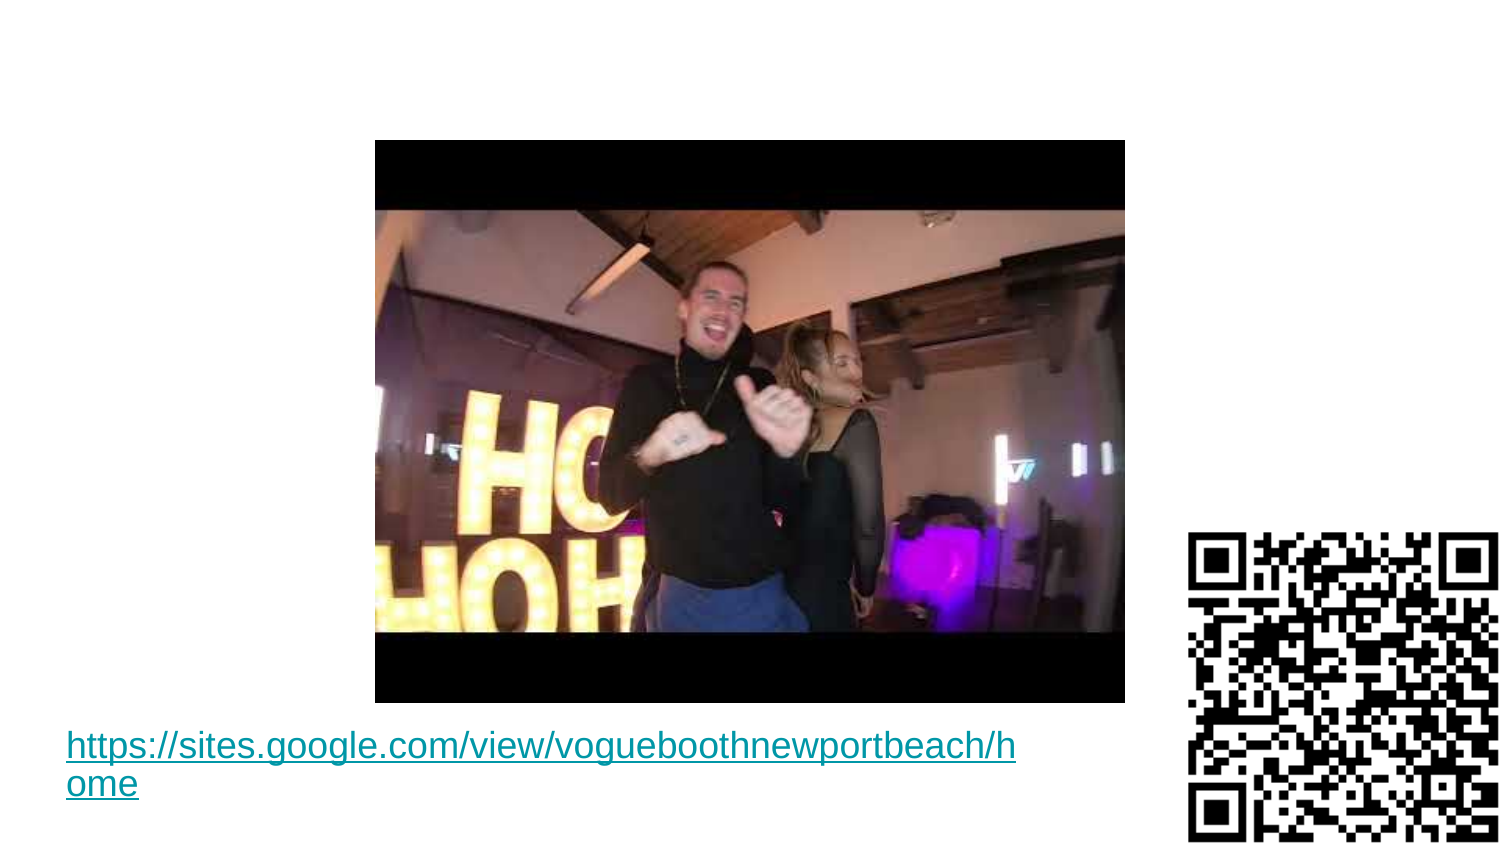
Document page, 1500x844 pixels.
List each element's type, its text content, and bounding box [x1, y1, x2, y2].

picture [374, 140, 1126, 704]
list https://sites.google.com/view/vogueboothnewportbeach/home [51, 694, 1036, 794]
picture [1187, 530, 1500, 844]
